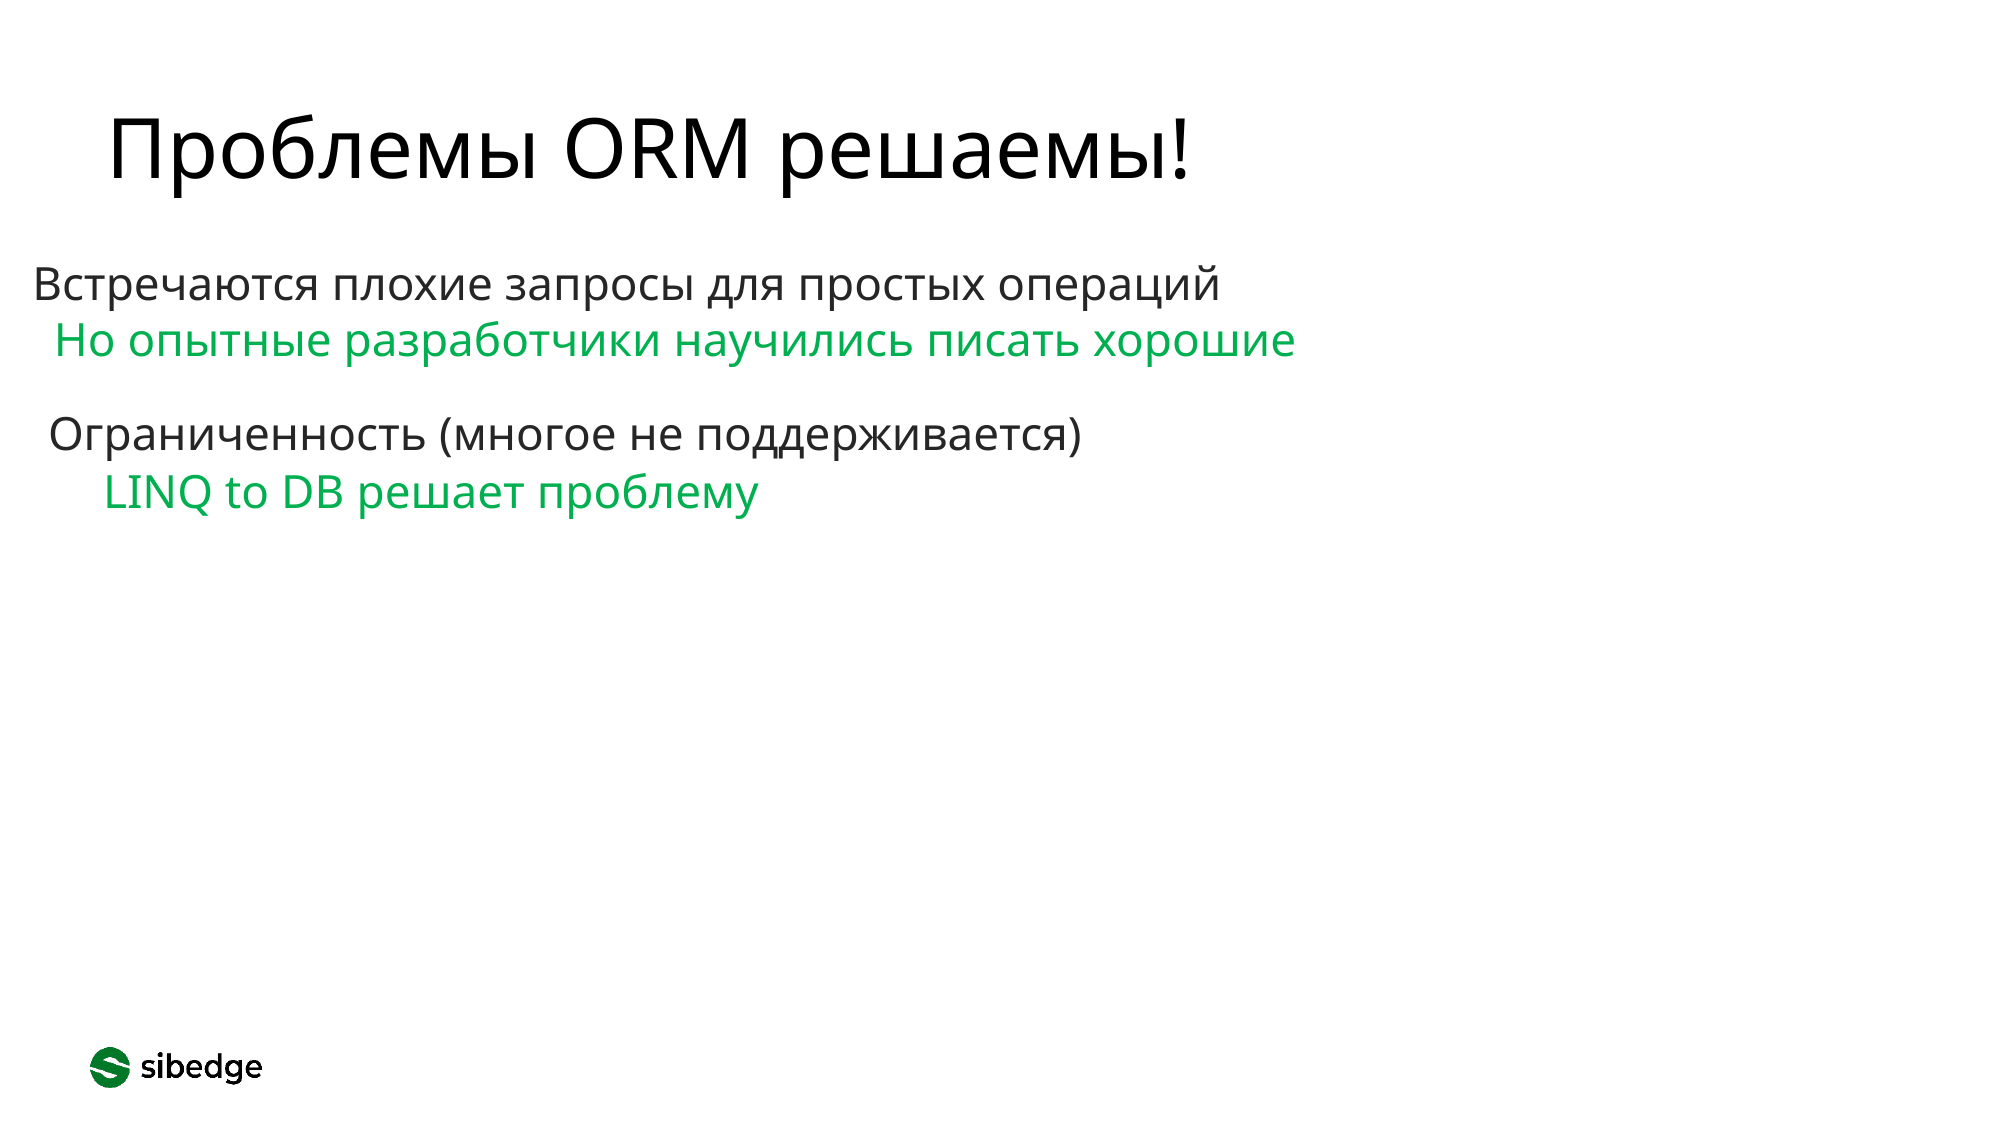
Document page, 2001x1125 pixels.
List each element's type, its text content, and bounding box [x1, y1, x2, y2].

text_box Но опытные разработчики научились писать хорошие [39, 303, 1312, 374]
text_box Проблемы ORM решаемы! [92, 88, 1208, 203]
picture [90, 1047, 263, 1088]
text_box LINQ to DB решает проблему [88, 455, 774, 525]
text_box Встречаются плохие запросы для простых операций [17, 246, 1237, 317]
text_box Ограниченность (многое не поддерживается) [33, 397, 1098, 467]
